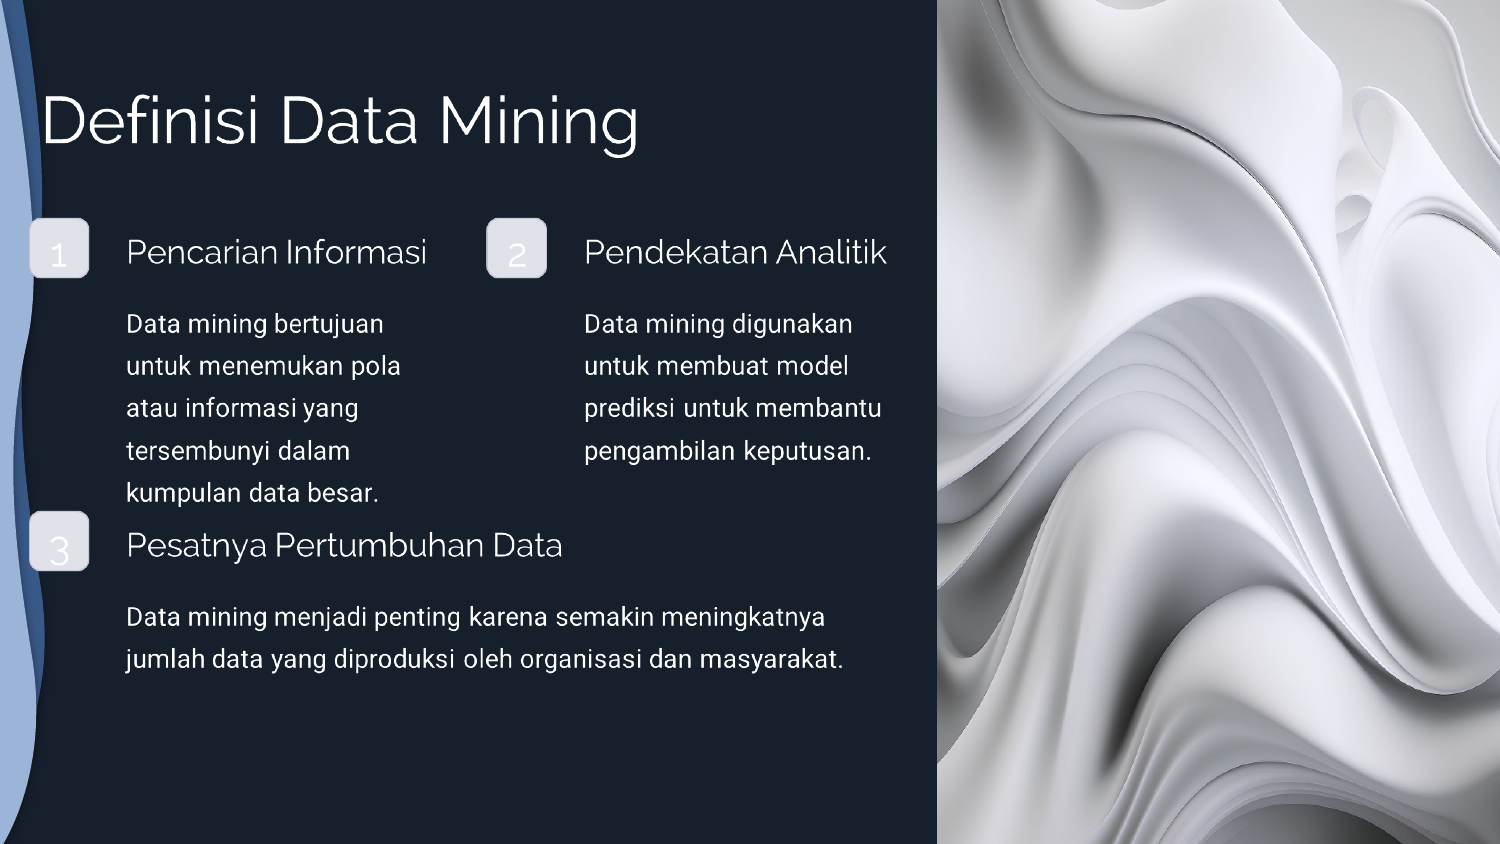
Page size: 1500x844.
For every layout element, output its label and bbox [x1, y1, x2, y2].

picture [0, 59, 918, 691]
picture [937, 0, 1500, 844]
